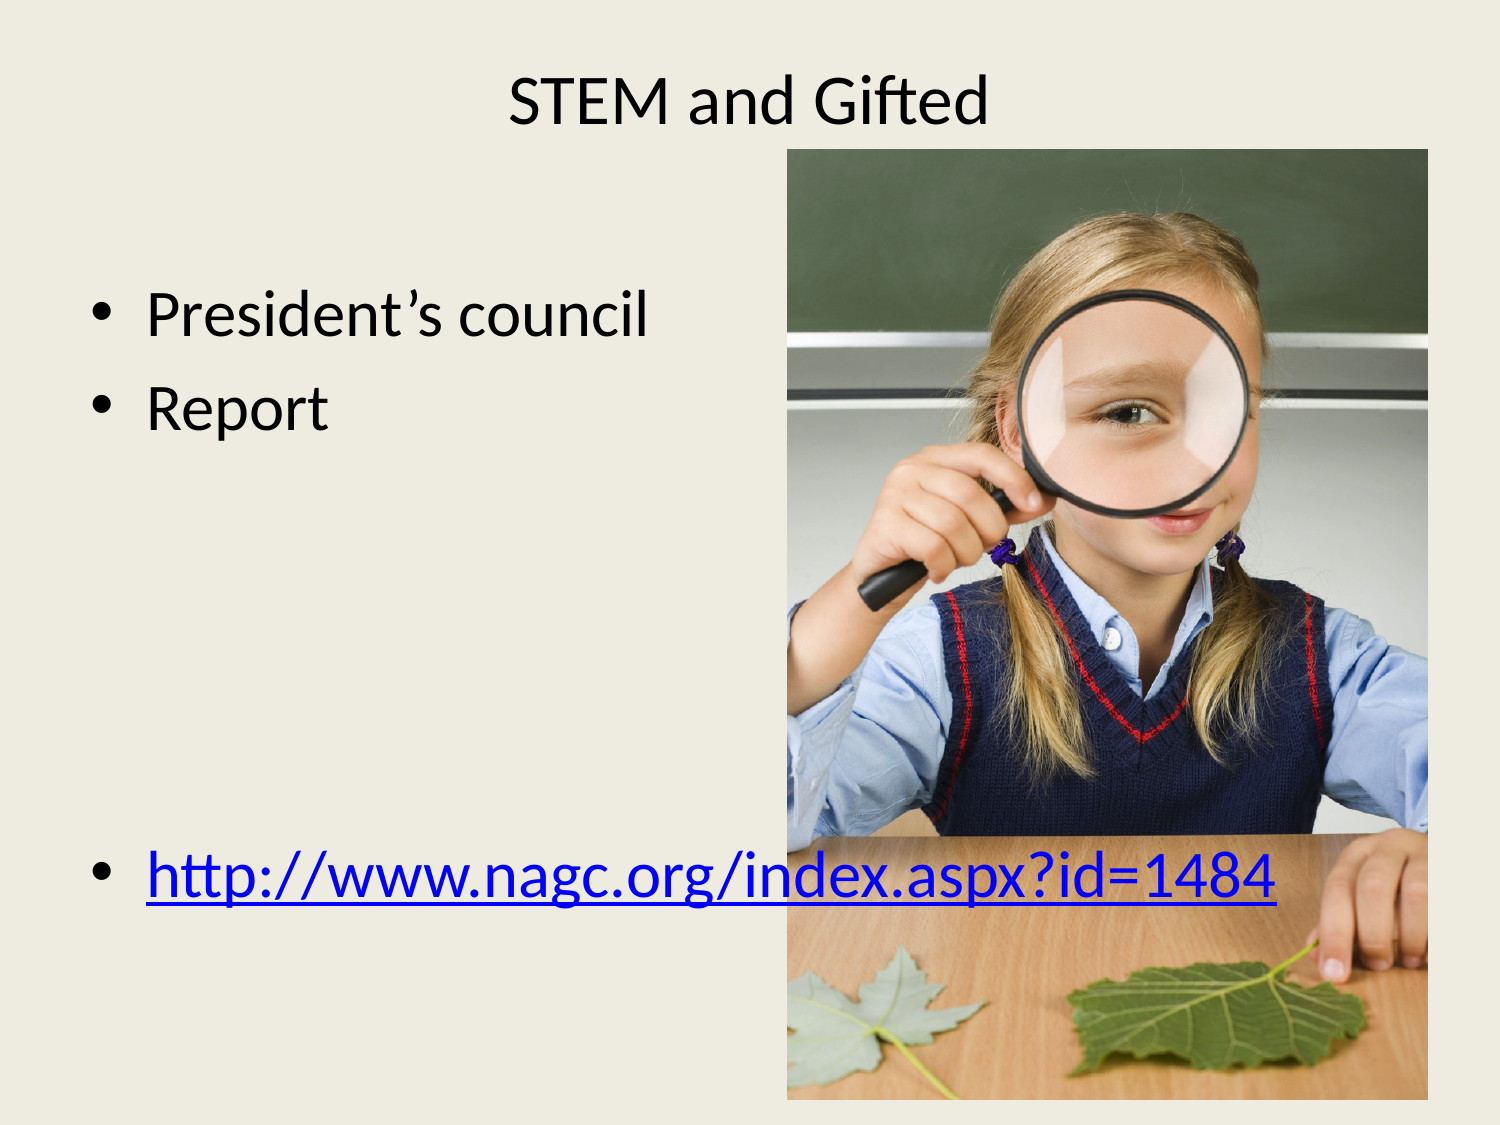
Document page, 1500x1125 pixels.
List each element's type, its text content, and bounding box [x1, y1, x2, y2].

title STEM and Gifted [75, 45, 1425, 233]
picture [787, 149, 1428, 1101]
list President’s council Report http://www.nagc.org/index.aspx?id=1484 [75, 262, 782, 1005]
